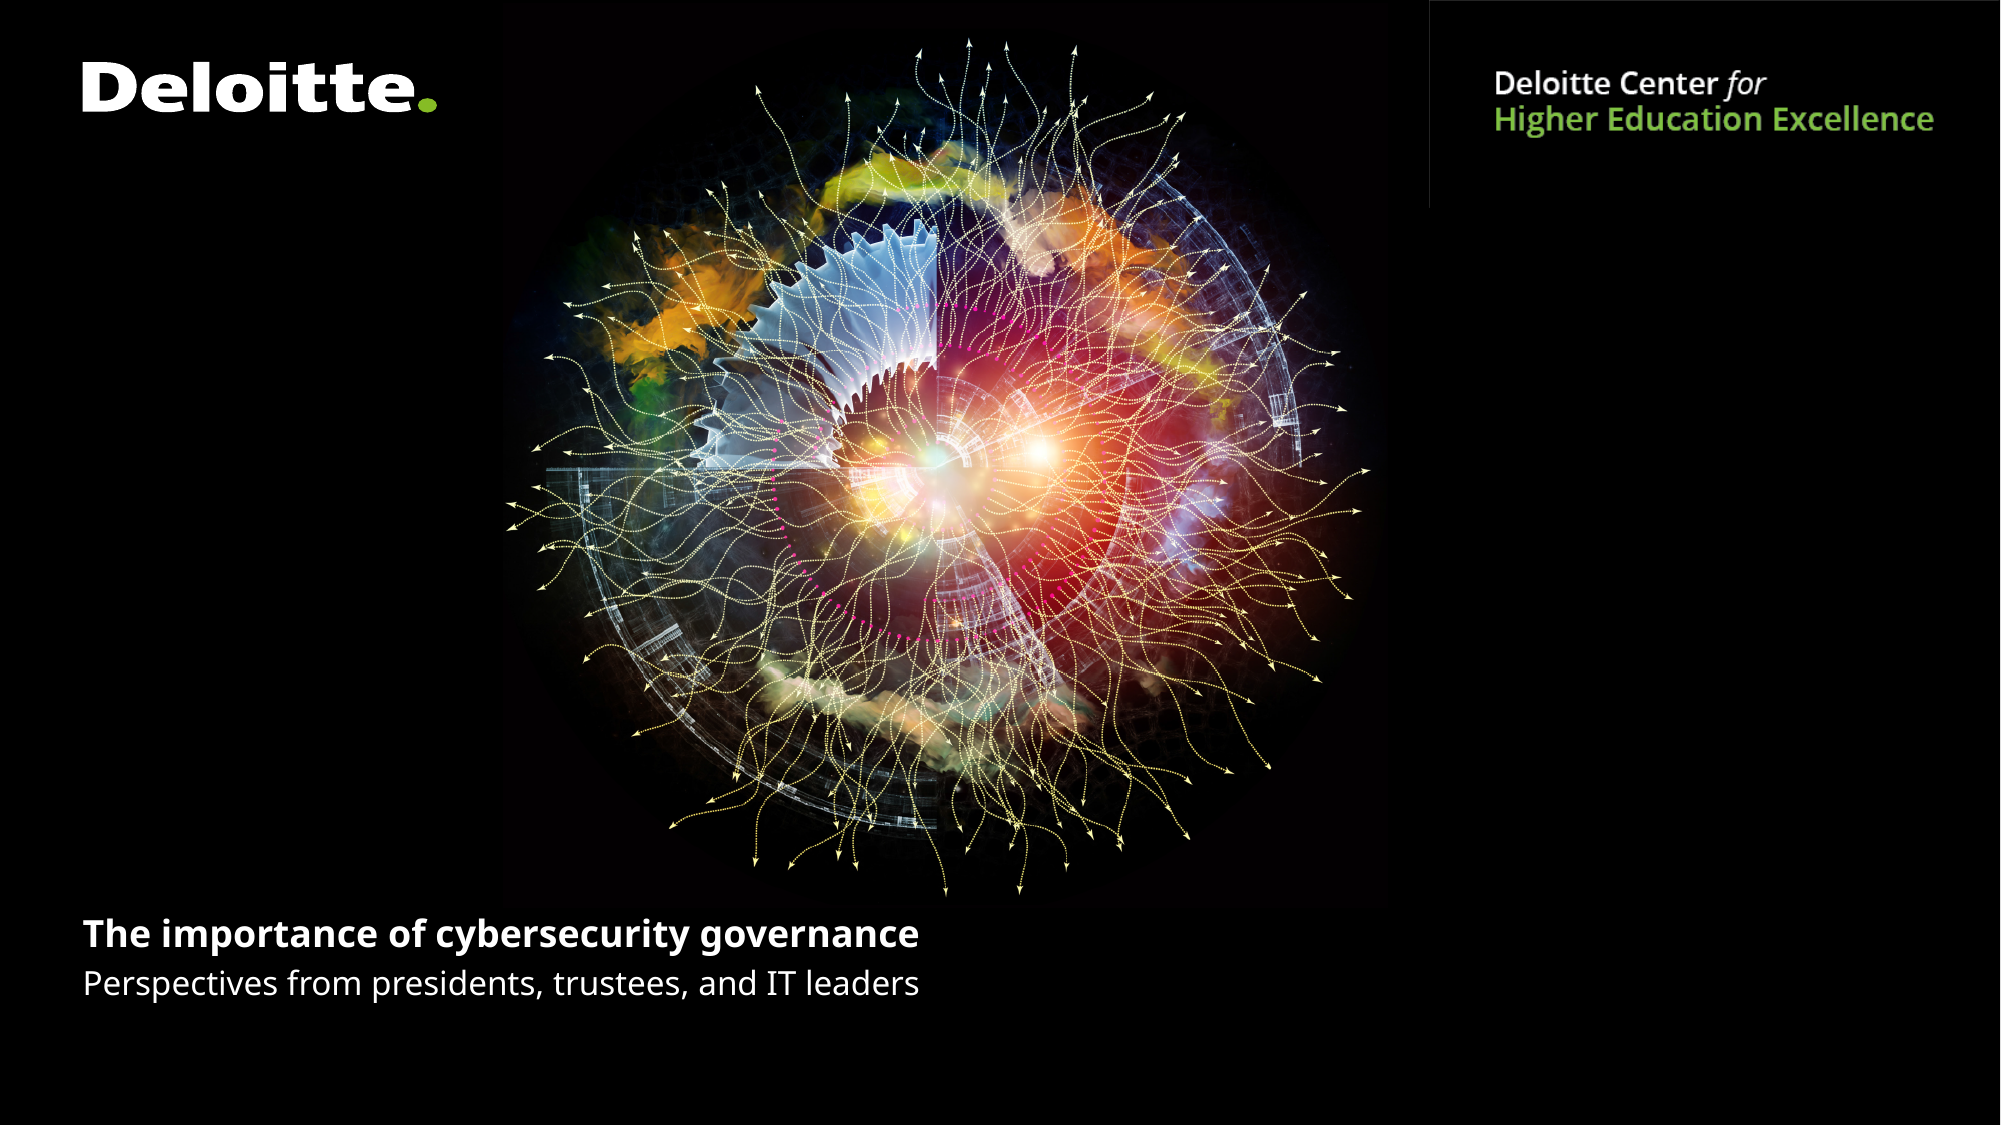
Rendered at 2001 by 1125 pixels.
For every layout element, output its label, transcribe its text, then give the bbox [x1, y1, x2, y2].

subtitle Perspectives from presidents, trustees, and IT leaders [82, 962, 1119, 1045]
title The importance of cybersecurity governance [82, 910, 1104, 962]
picture [0, 0, 2001, 1125]
